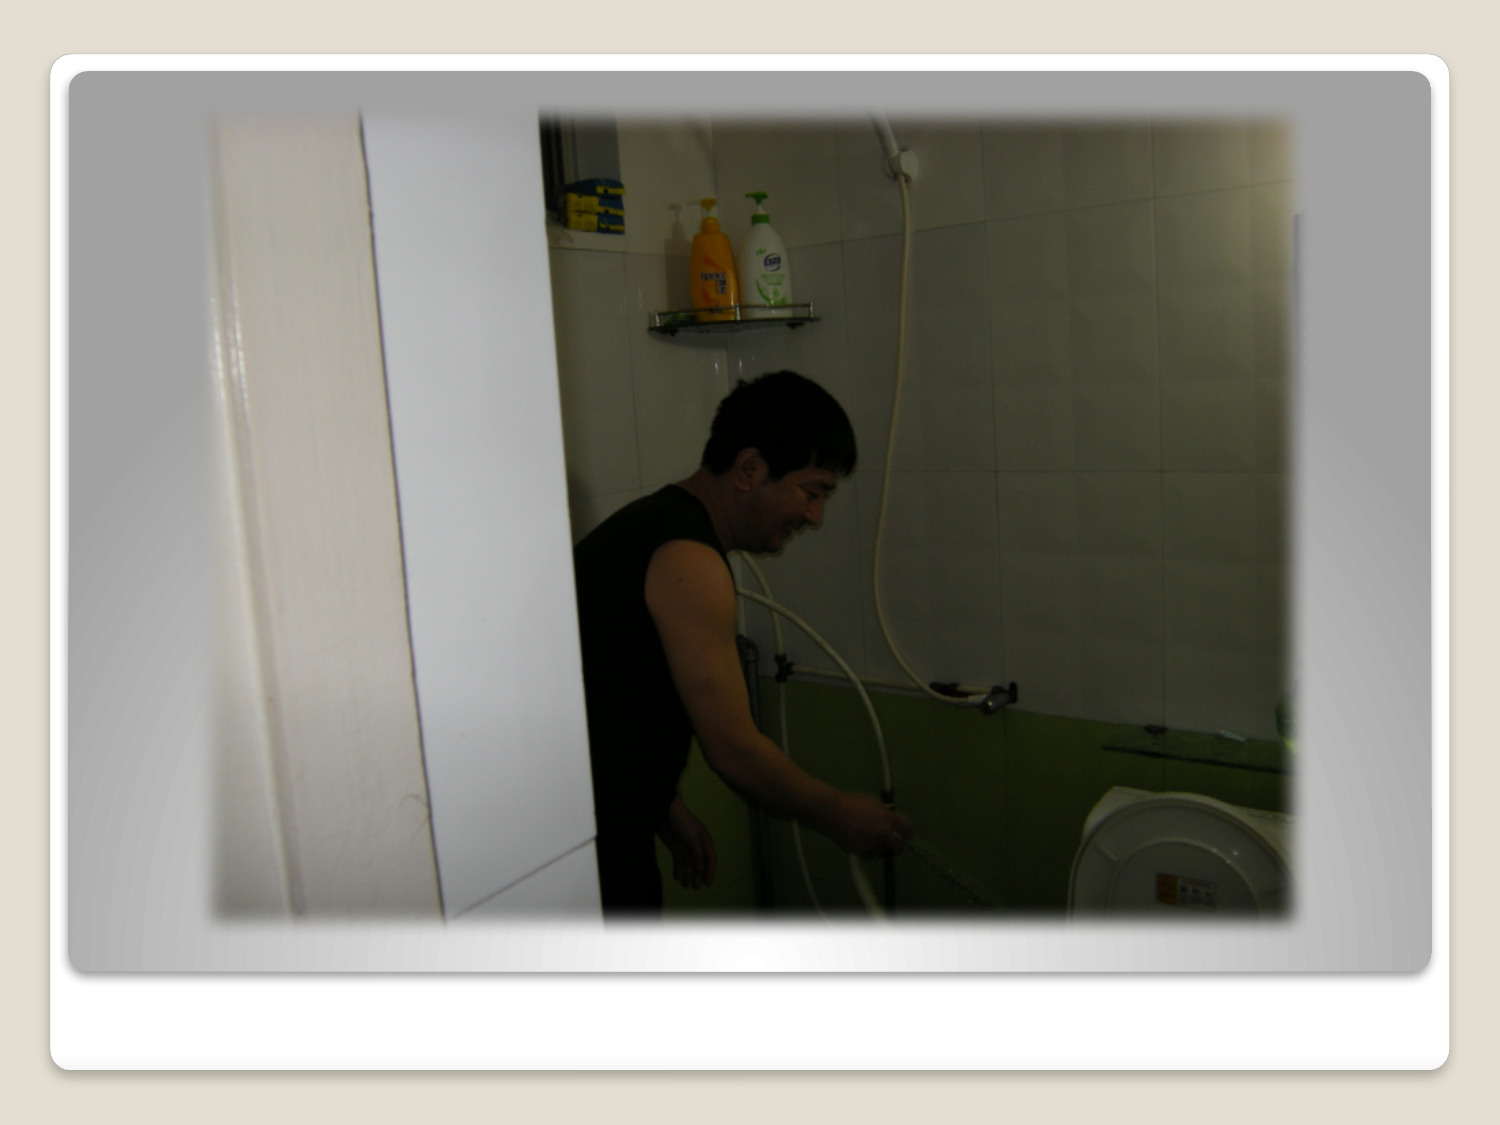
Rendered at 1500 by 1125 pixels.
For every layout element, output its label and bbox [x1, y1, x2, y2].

picture [194, 101, 1312, 940]
